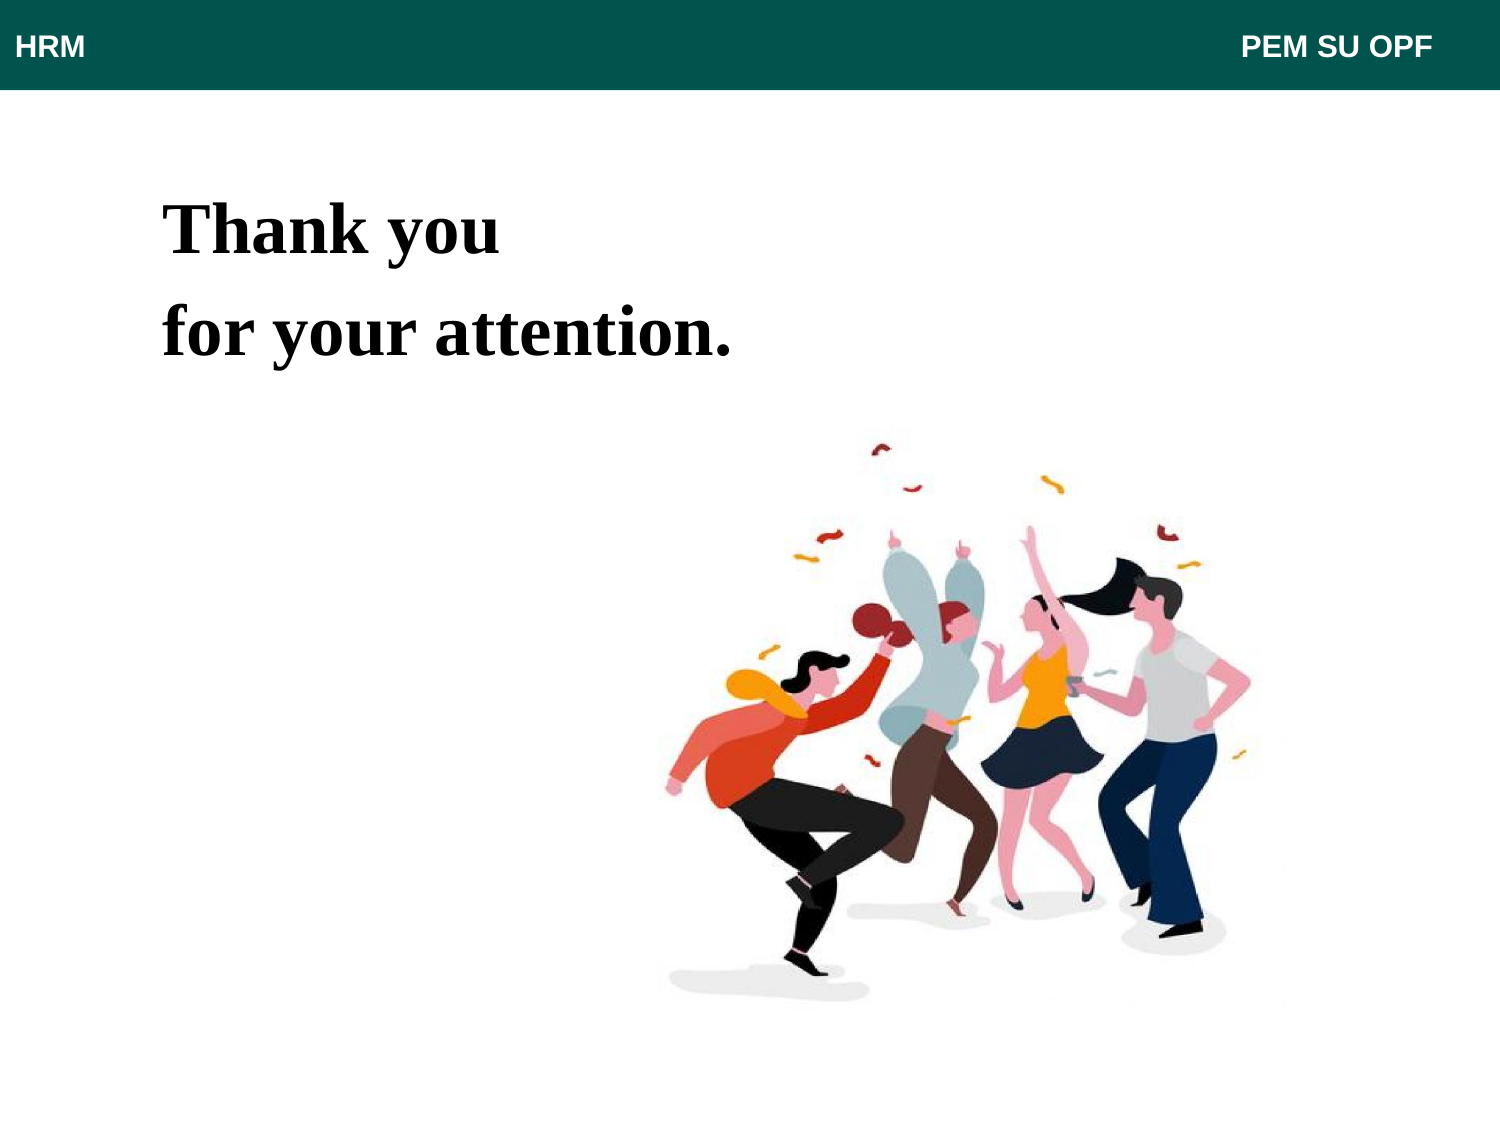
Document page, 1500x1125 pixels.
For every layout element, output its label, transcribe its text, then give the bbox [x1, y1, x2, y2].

text_box HRM PEM SU OPF [0, 0, 1500, 92]
picture [584, 385, 1349, 1055]
list Thank you for your attention. Děkuji vám za pozornost, přeji příjemný den. [147, 172, 1105, 445]
